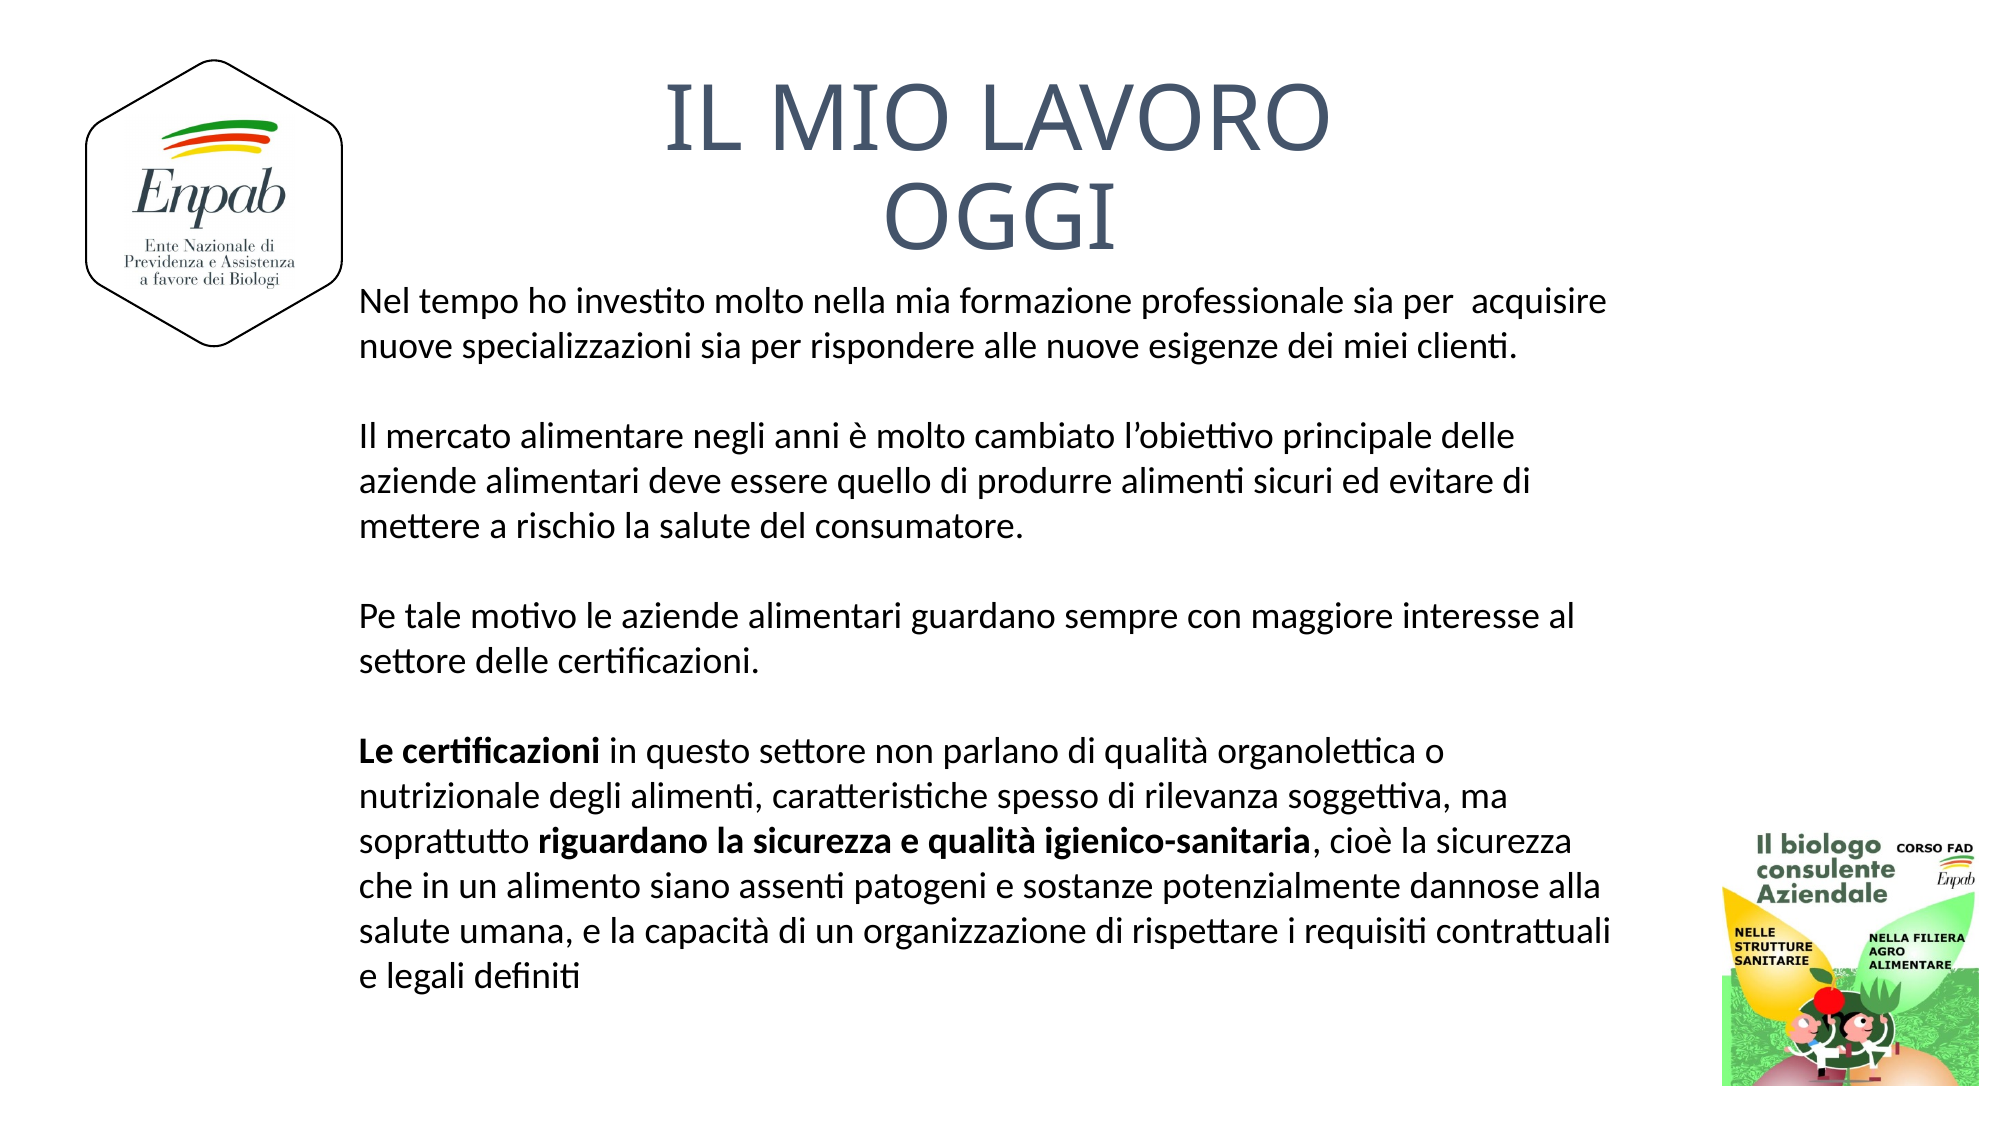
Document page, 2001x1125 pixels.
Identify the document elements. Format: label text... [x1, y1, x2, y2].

text_box IL MIO LAVORO OGGI [532, 64, 1468, 197]
text_box Nel tempo ho investito molto nella mia formazione professionale sia per acquisire nuove specializzazioni sia per rispondere alle nuove esigenze dei miei clienti. Il mercato alimentare negli anni è molto cambiato l’obiettivo principale delle aziende alimentari deve essere quello di produrre alimenti sicuri ed evitare di mettere a rischio la salute del consumatore. Pe tale motivo le aziende alimentari guardano sempre con maggiore interesse al settore delle certificazioni. Le certificazioni in questo settore non parlano di qualità organolettica o nutrizionale degli alimenti, caratteristiche spesso di rilevanza soggettiva, ma soprattutto riguardano la sicurezza e qualità igienico-sanitaria, cioè la sicurezza che in un alimento siano assenti patogeni e sostanze potenzialmente dannose alla salute umana, e la capacità di un organizzazione di rispettare i requisiti contrattuali e legali definiti [344, 268, 1632, 1049]
picture [124, 114, 295, 289]
picture [1722, 830, 1979, 1086]
text_box [85, 59, 343, 348]
